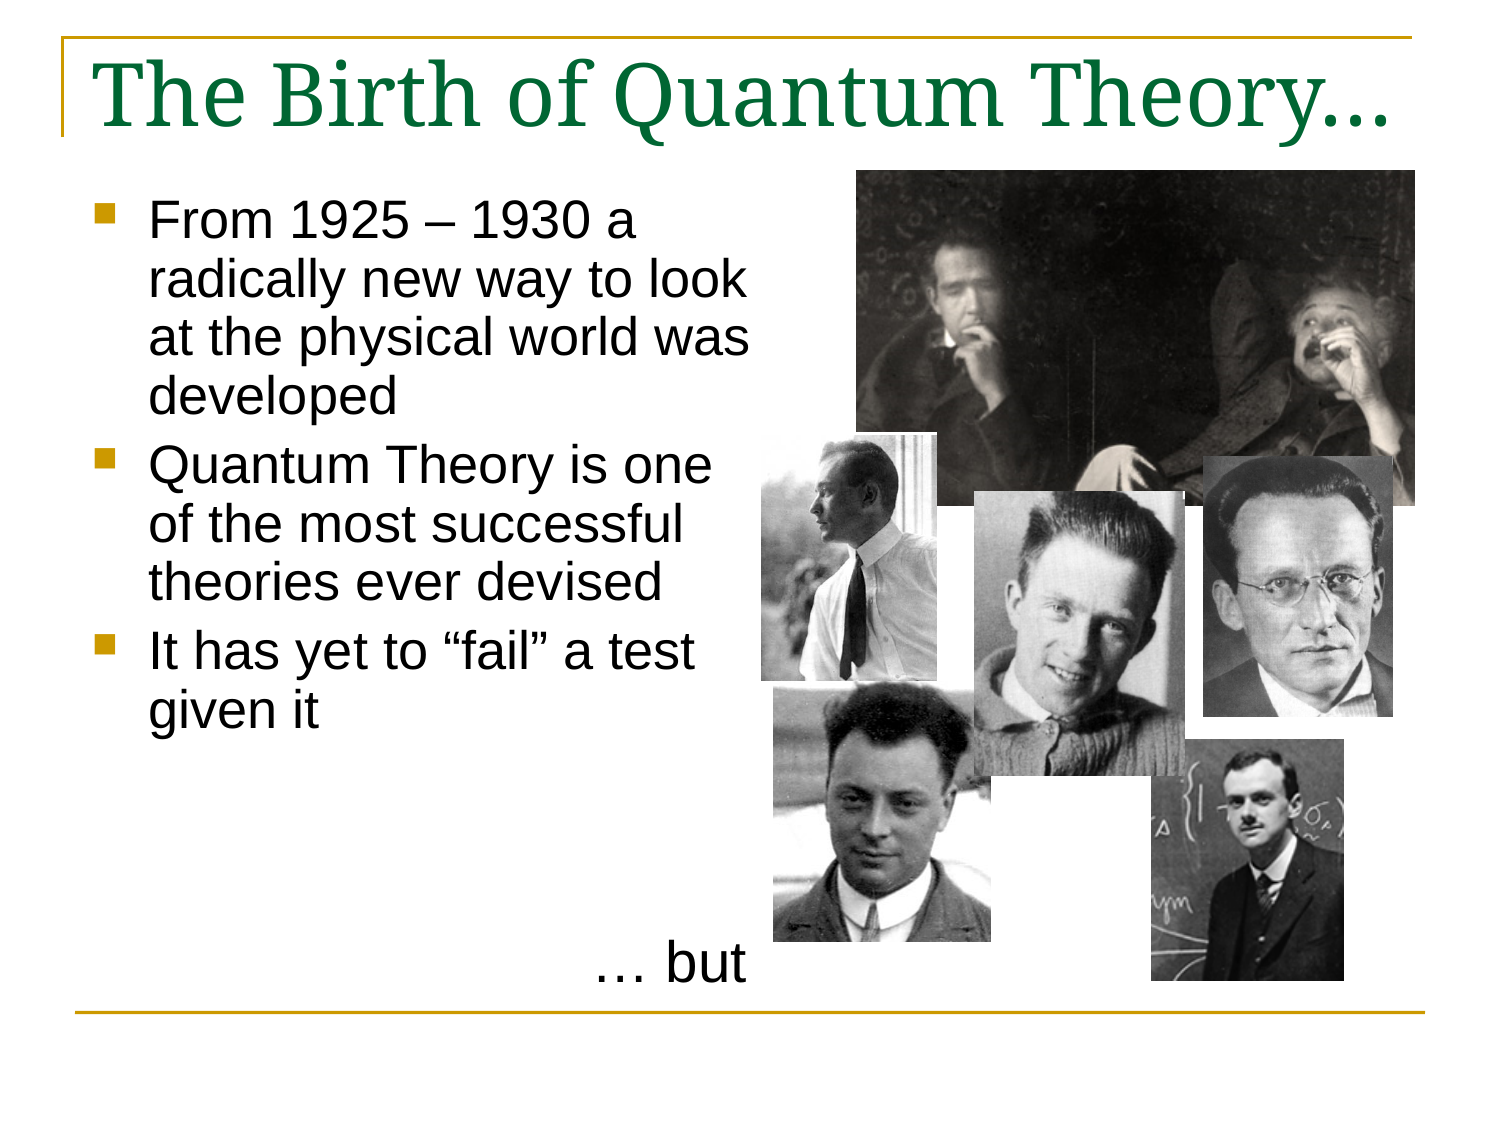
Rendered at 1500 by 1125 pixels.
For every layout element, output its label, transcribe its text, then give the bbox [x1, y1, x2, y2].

list From 1925 – 1930 a radically new way to look at the physical world was developed Quantum Theory is one of the most successful theories ever devised It has yet to “fail” a test given it [76, 184, 776, 928]
title The Birth of Quantum Theory… [76, 31, 1427, 218]
text_box … but [501, 916, 762, 1002]
picture [761, 170, 1415, 981]
